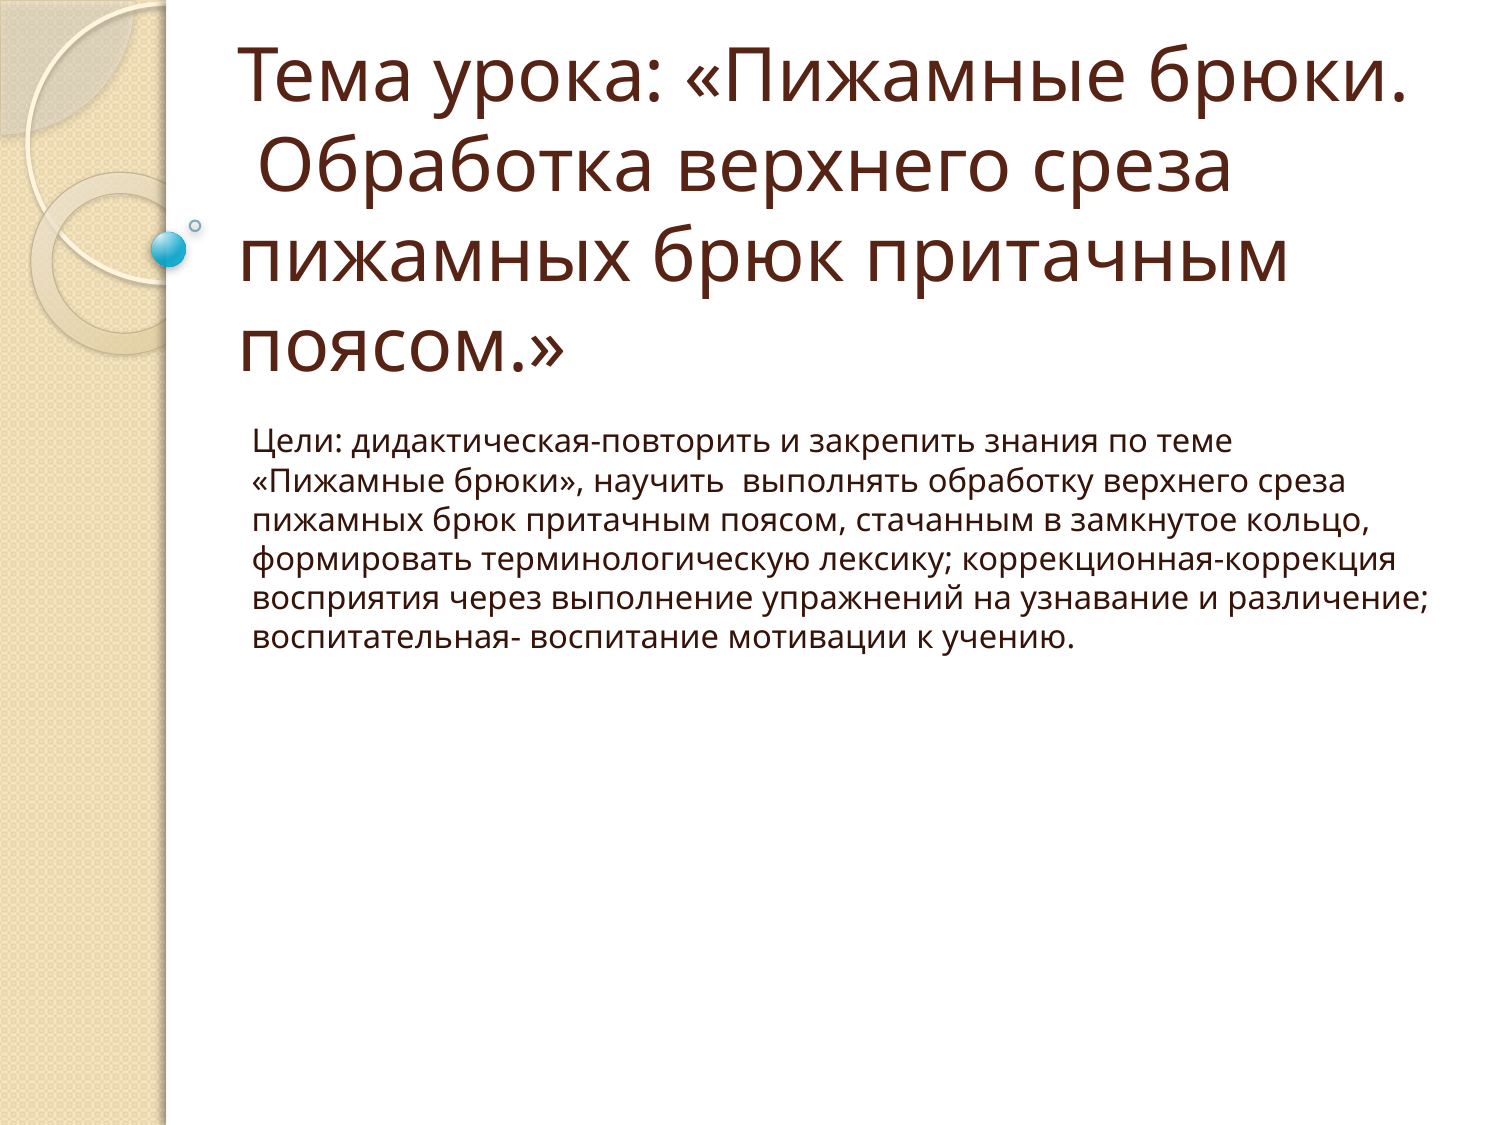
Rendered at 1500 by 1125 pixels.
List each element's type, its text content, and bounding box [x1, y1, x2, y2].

subtitle Цели: дидактическая-повторить и закрепить знания по теме «Пижамные брюки», научить выполнять обработку верхнего среза пижамных брюк притачным поясом, стачанным в замкнутое кольцо, формировать терминологическую лексику; коррекционная-коррекция восприятия через выполнение упражнений на узнавание и различение; воспитательная- воспитание мотивации к учению. [234, 410, 1450, 698]
title Тема урока: «Пижамные брюки. Обработка верхнего среза пижамных брюк притачным поясом.» [222, 152, 1438, 394]
